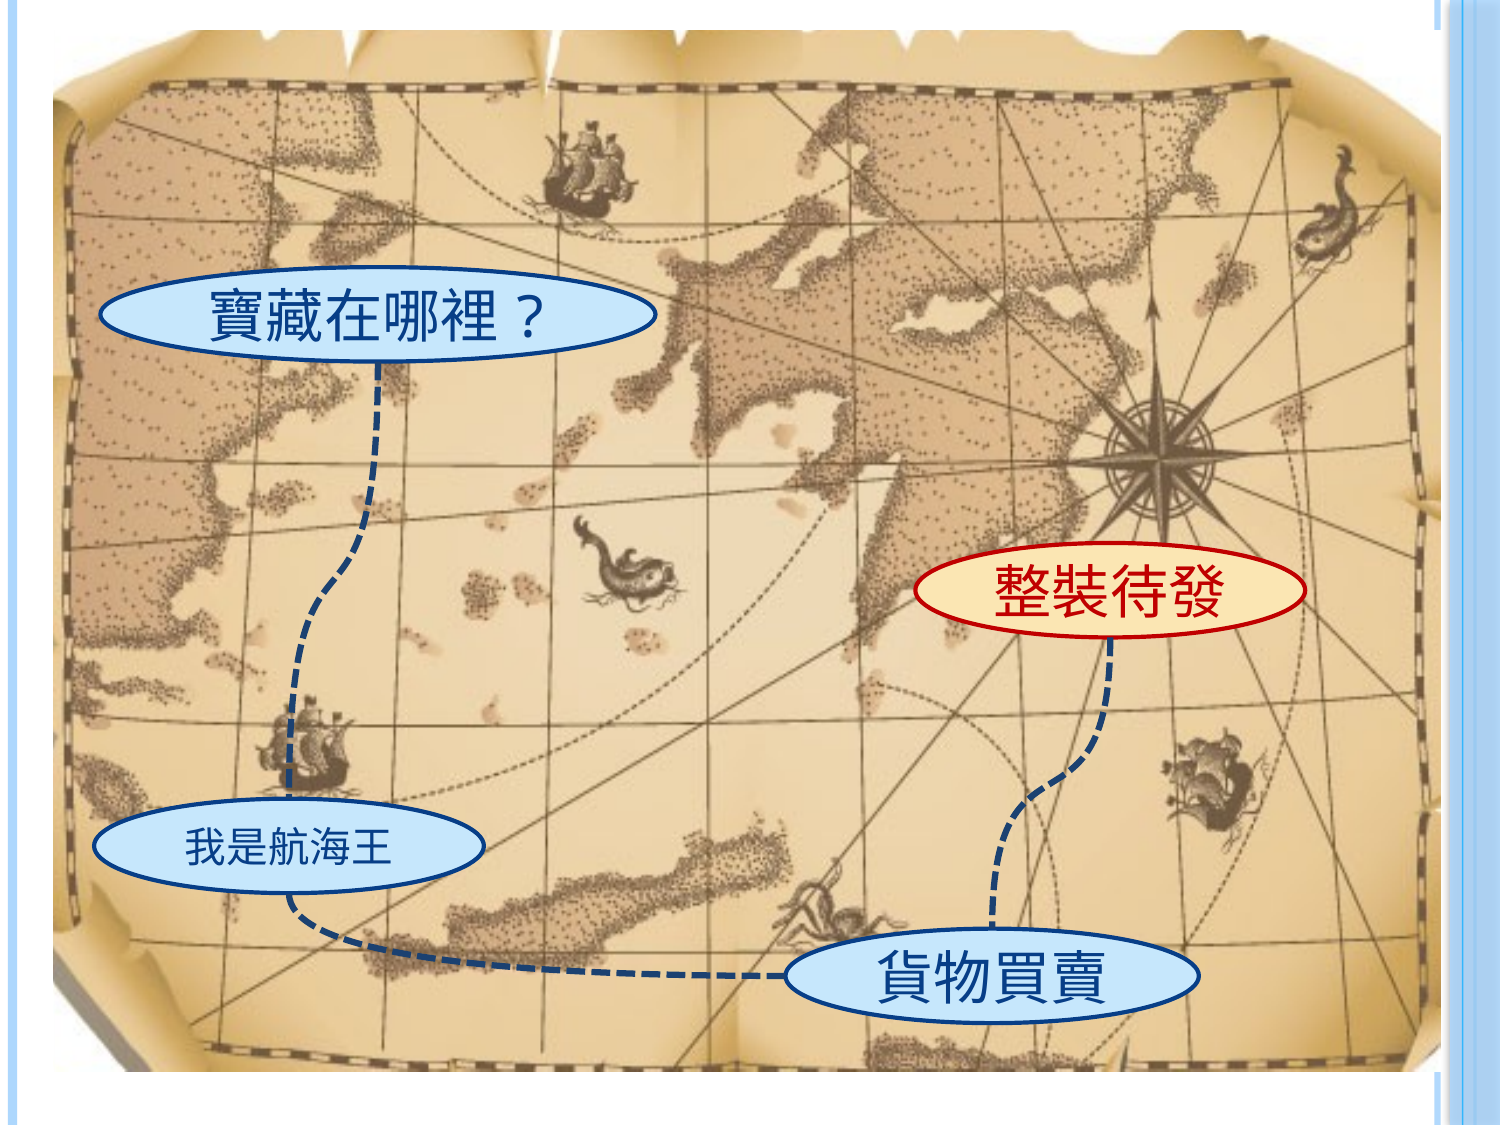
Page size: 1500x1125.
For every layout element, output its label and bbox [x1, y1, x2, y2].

text_box [905, 723, 1198, 843]
text_box [288, 892, 786, 977]
text_box [114, 535, 553, 626]
picture [52, 30, 1442, 1073]
